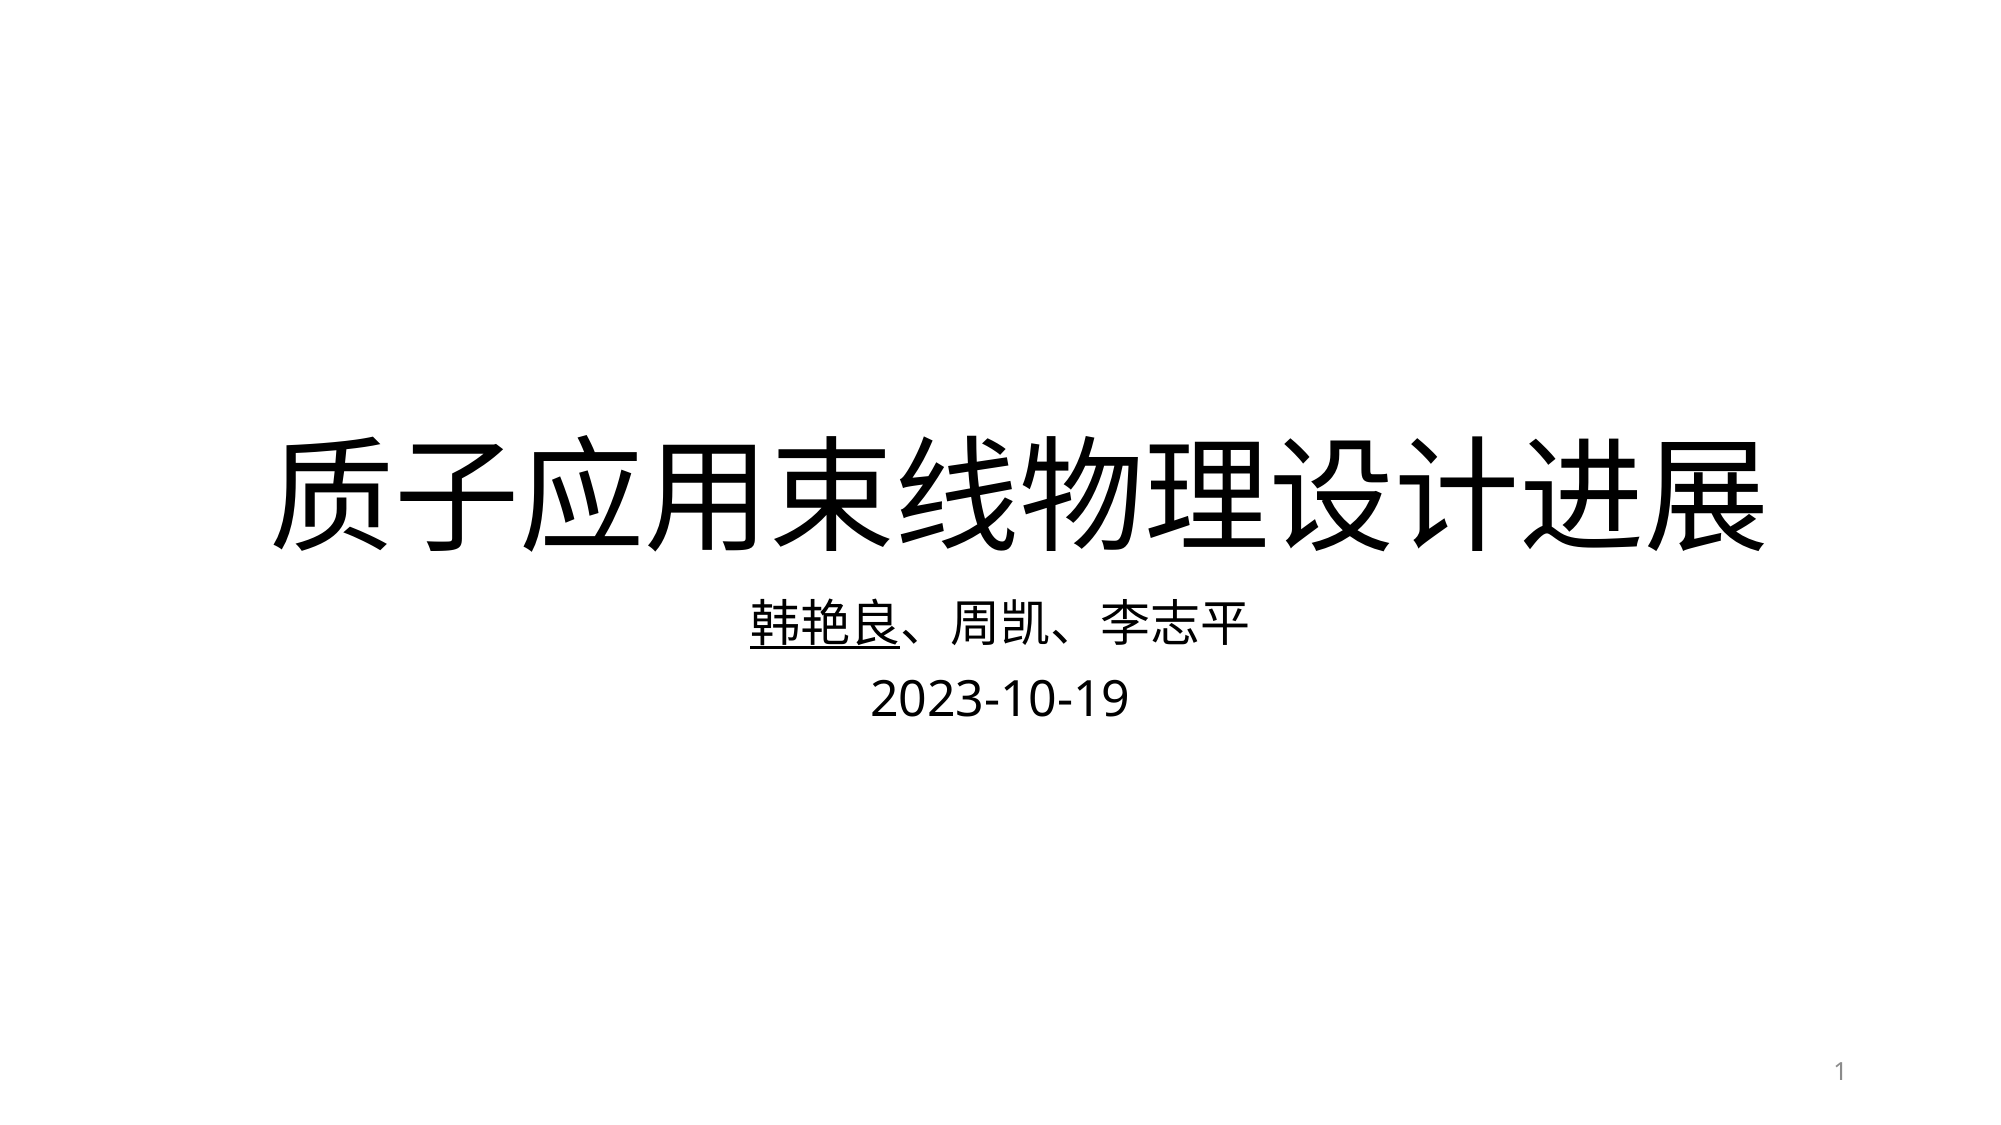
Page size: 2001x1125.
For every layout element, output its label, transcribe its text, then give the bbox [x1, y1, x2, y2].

slide_number 1 [1412, 1042, 1863, 1103]
subtitle 韩艳良、周凯、李志平 2023-10-19 [249, 590, 1750, 863]
title 质子应用束线物理设计进展 [249, 184, 1790, 576]
